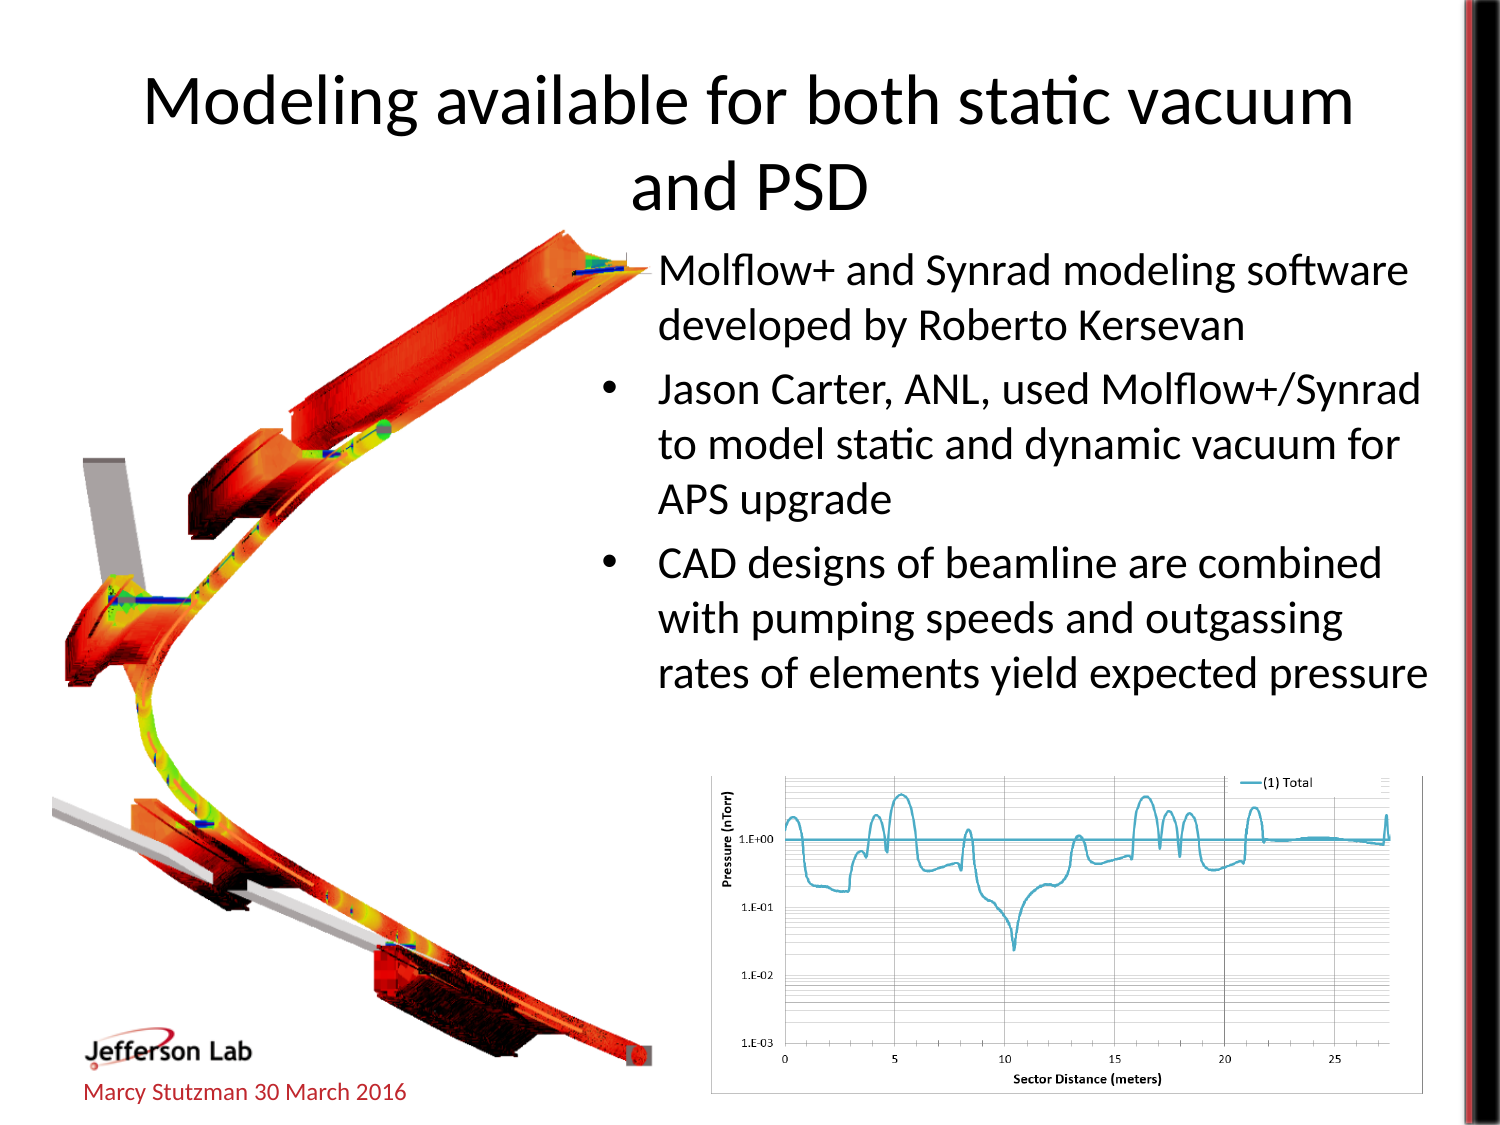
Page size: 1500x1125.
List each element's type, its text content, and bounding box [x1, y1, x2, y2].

list Molflow+ and Synrad modeling software developed by Roberto Kersevan Jason Carter, ANL, used Molflow+/Synrad to model static and dynamic vacuum for APS upgrade CAD designs of beamline are combined with pumping speeds and outgassing rates of elements yield expected pressure [664, 232, 1457, 820]
picture [707, 775, 1426, 1097]
title Modeling available for both static vacuum and PSD [75, 45, 1425, 232]
picture [51, 214, 660, 1074]
